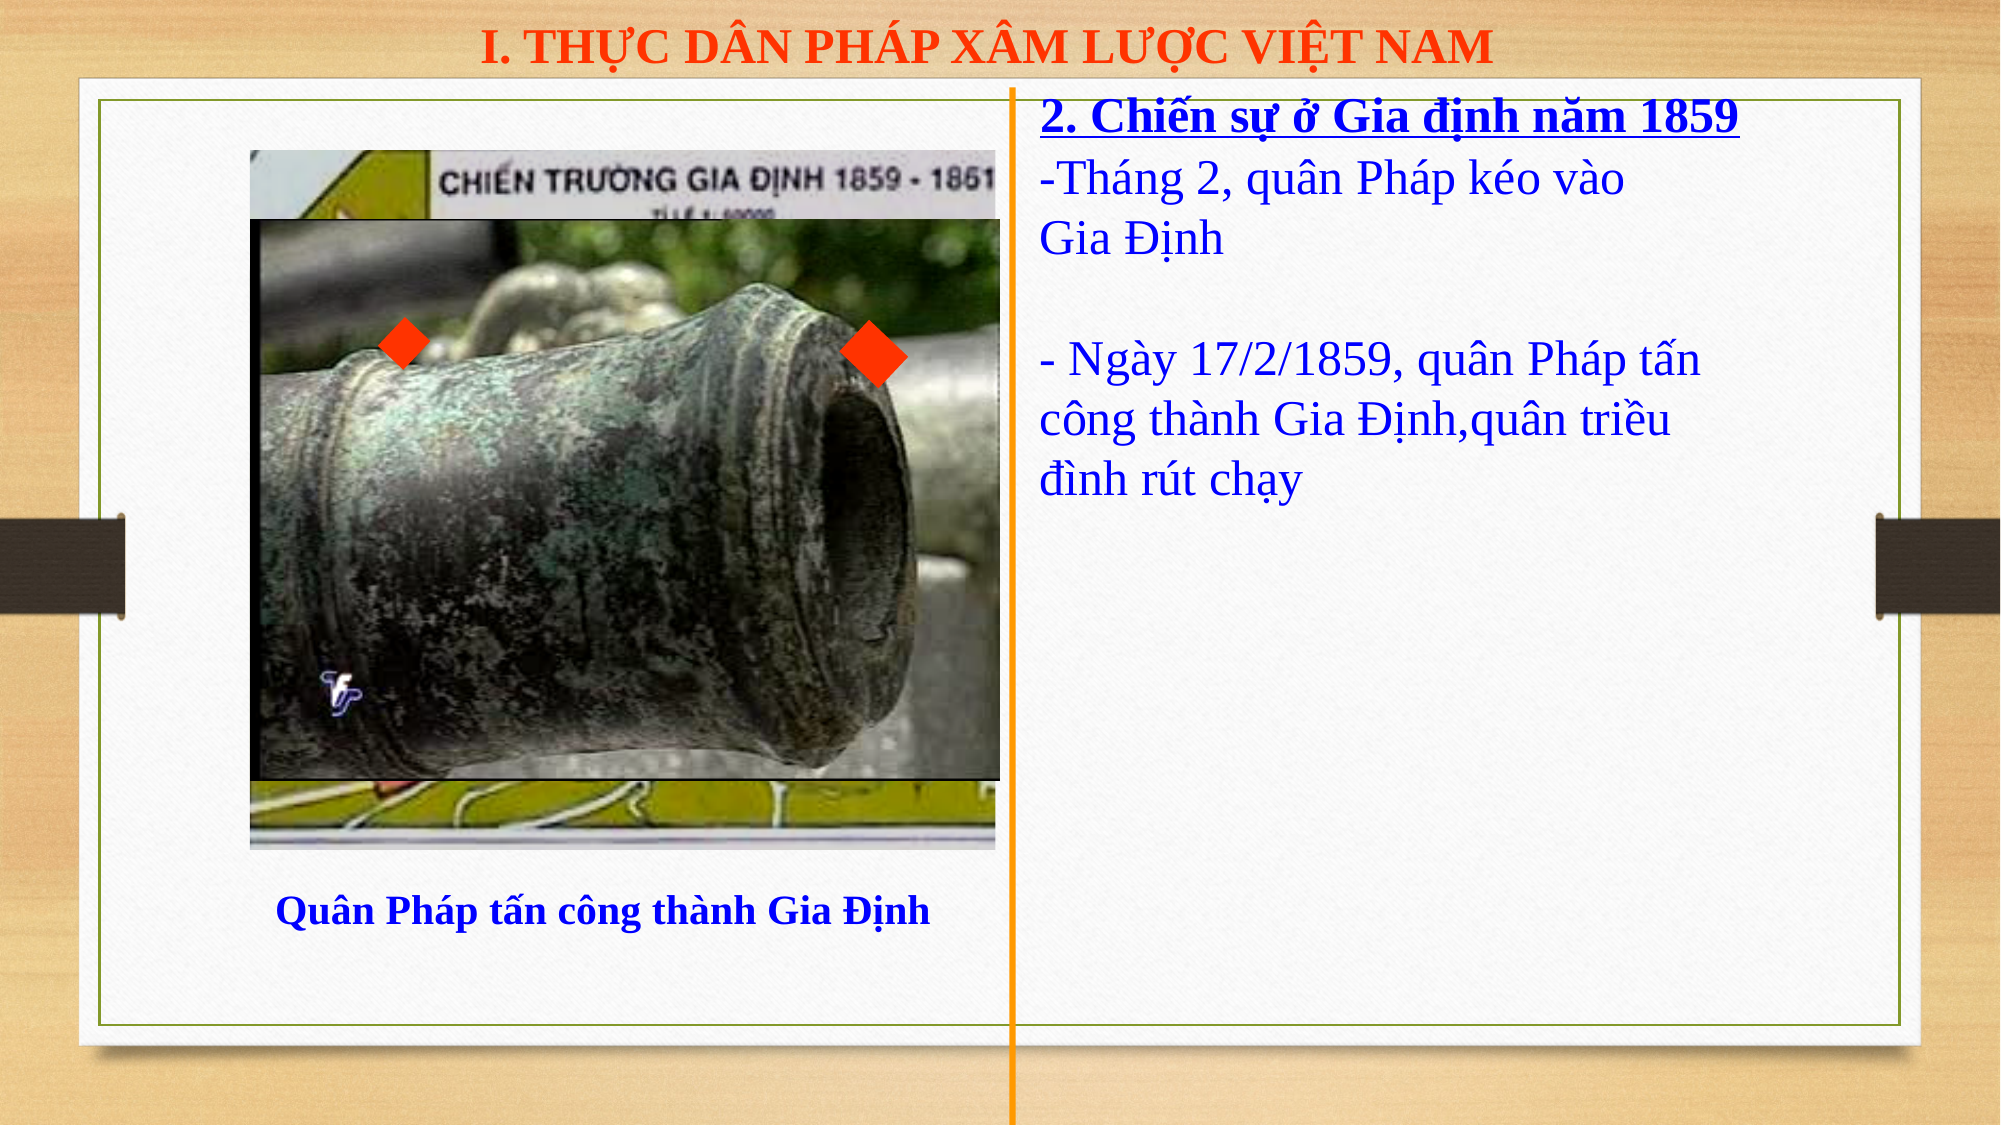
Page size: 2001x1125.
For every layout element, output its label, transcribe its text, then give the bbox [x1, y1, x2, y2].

picture [1013, 0, 2001, 1125]
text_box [249, 218, 1001, 782]
title I. THỰC DÂN PHÁP XÂM LƯỢC VIỆT NAM [312, 0, 1663, 138]
text_box - Ngày 17/2/1859, quân Pháp tấn công thành Gia Định,quân triều đình rút chạy [1025, 317, 1725, 513]
text_box Quân Pháp tấn công thành Gia Định [249, 875, 1100, 940]
list 2. Chiến sự ở Gia định năm 1859 [1025, 75, 2000, 150]
text_box -Tháng 2, quân Pháp kéo vào Gia Định [1025, 137, 1725, 273]
picture [0, 0, 1012, 1125]
